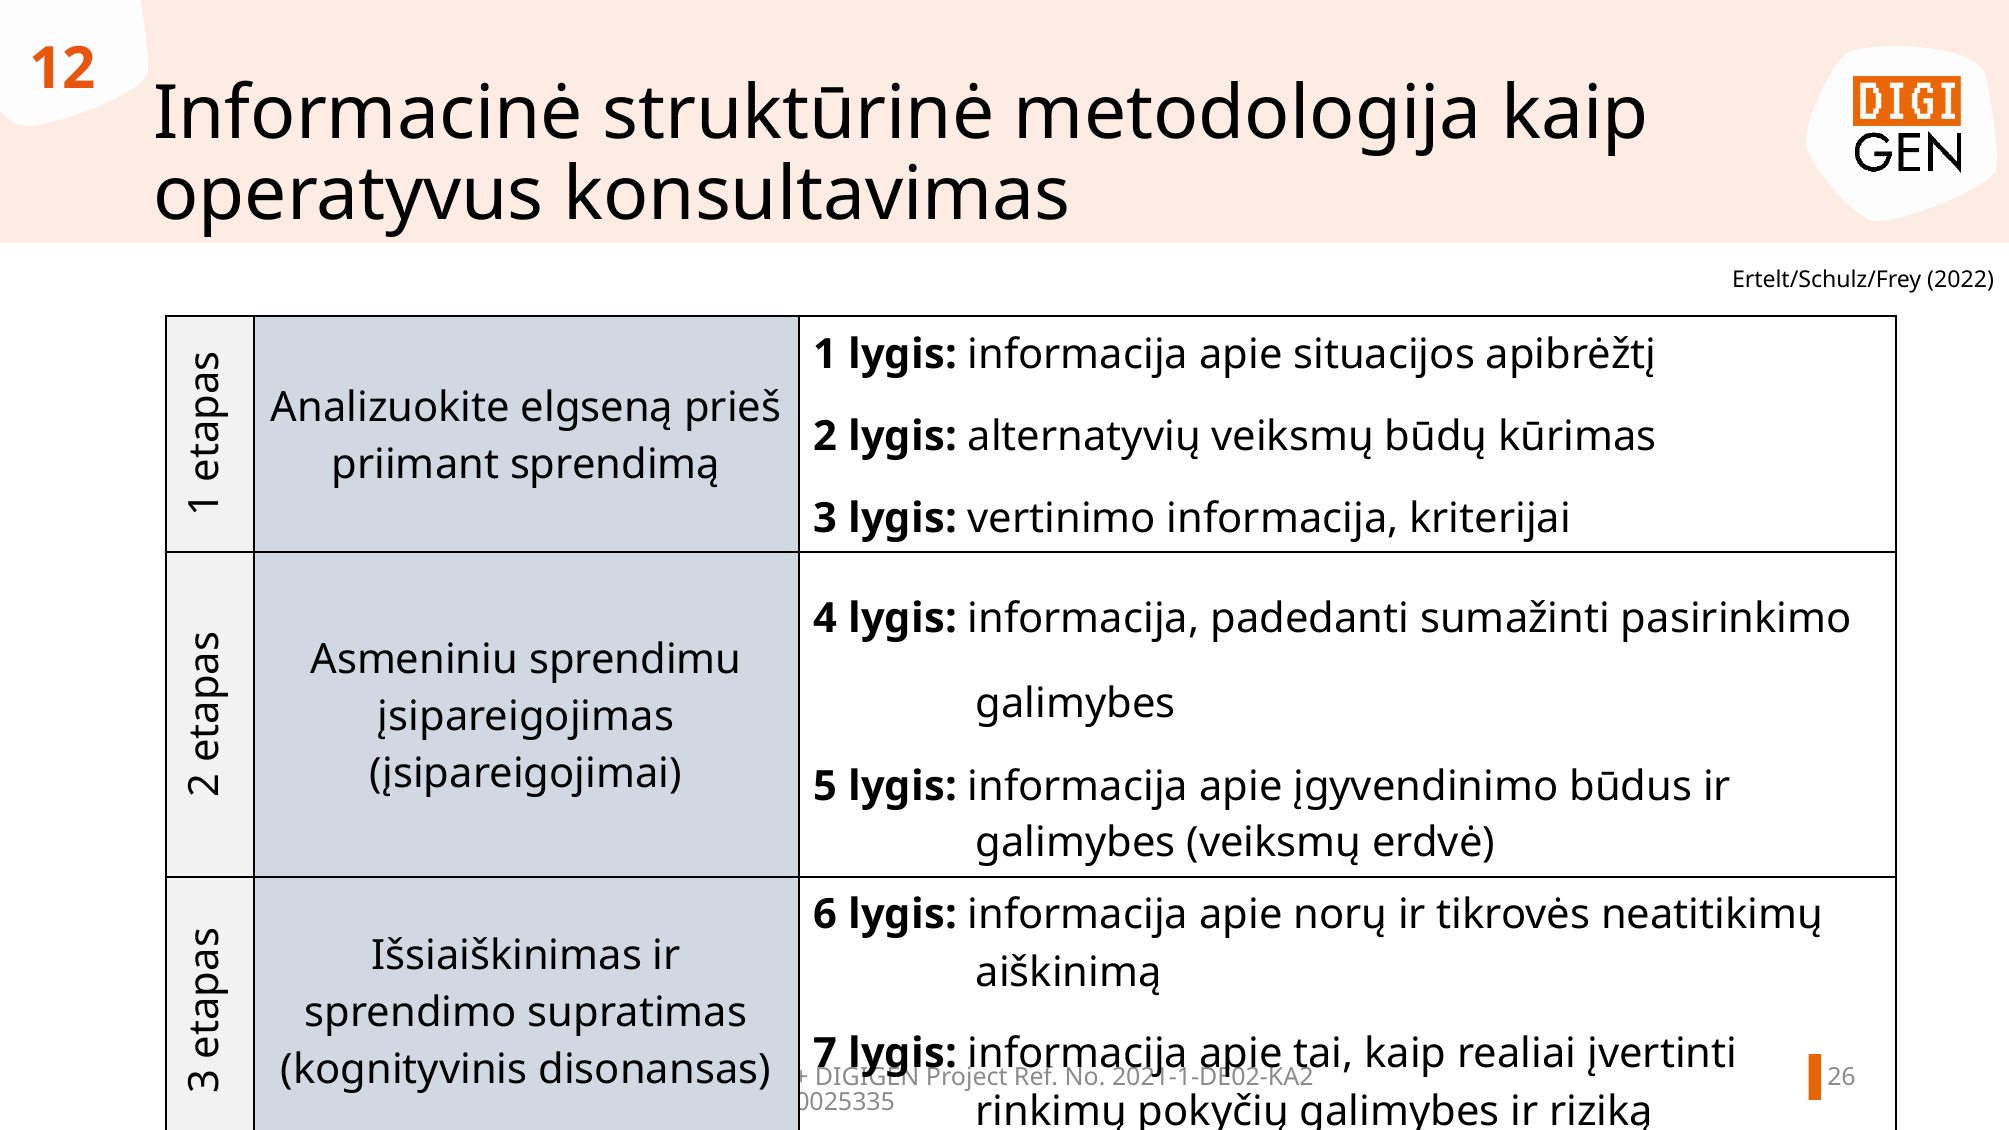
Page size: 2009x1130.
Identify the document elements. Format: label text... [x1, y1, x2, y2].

picture [1806, 46, 1997, 221]
table_cell Asmeniniu sprendimu įsipareigojimas (įsipareigojimai) [255, 553, 798, 876]
table_header Analizuokite elgseną prieš priimant sprendimą [255, 317, 798, 551]
table_cell 3 etapas [167, 878, 253, 1130]
title Informacinė struktūrinė metodologija kaip operatyvus konsultavimas [138, 66, 1712, 181]
table_cell 6 lygis: informacija apie norų ir tikrovės neatitikimų aiškinimą 7 lygis: informacija apie tai, kaip realiai įvertinti rinkimų pokyčių galimybes ir riziką [800, 878, 1895, 1130]
table_cell 2 etapas [167, 553, 253, 876]
table_cell 4 lygis: informacija, padedanti sumažinti pasirinkimo galimybes 5 lygis: informacija apie įgyvendinimo būdus ir galimybes (veiksmų erdvė) [800, 553, 1895, 876]
table_cell Išsiaiškinimas ir sprendimo supratimas (kognityvinis disonansas) [255, 878, 798, 1130]
text_box Ertelt/Schulz/Frey (2022) [1540, 257, 2009, 300]
picture [0, 0, 148, 126]
table_header 1 etapas [167, 317, 253, 551]
table_header 1 lygis: informacija apie situacijos apibrėžtį 2 lygis: alternatyvių veiksmų būdų kūrimas 3 lygis: vertinimo informacija, kriterijai [800, 317, 1895, 551]
